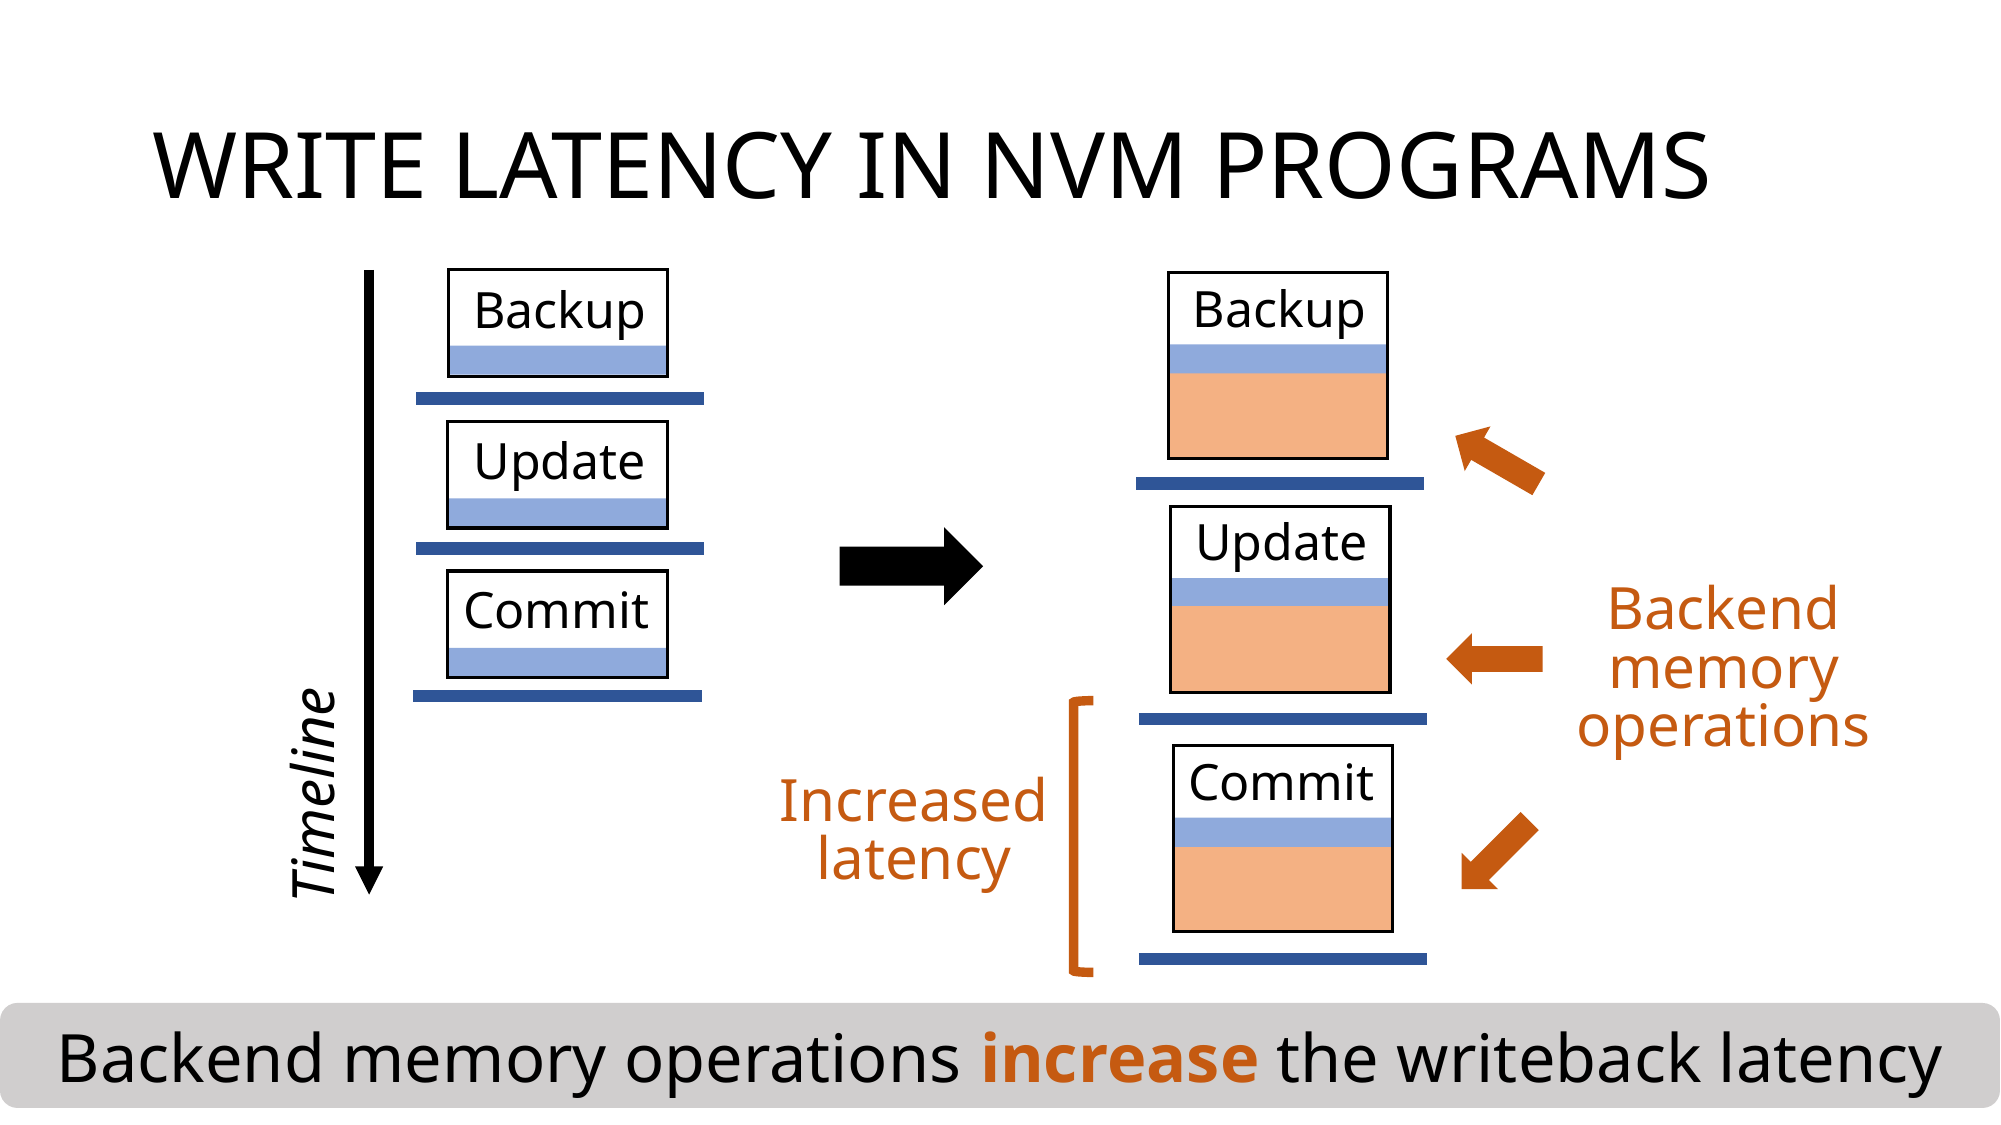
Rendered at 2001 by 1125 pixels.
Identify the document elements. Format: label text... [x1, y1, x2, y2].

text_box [413, 269, 705, 697]
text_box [1446, 434, 1895, 881]
text_box Backend memory operations increase the writeback latency [0, 1002, 2000, 1108]
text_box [742, 700, 1094, 973]
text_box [1135, 269, 1428, 959]
title WRITE LATENCY IN NVM PROGRAMS [137, 59, 1863, 278]
text_box [838, 524, 985, 608]
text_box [288, 269, 370, 918]
